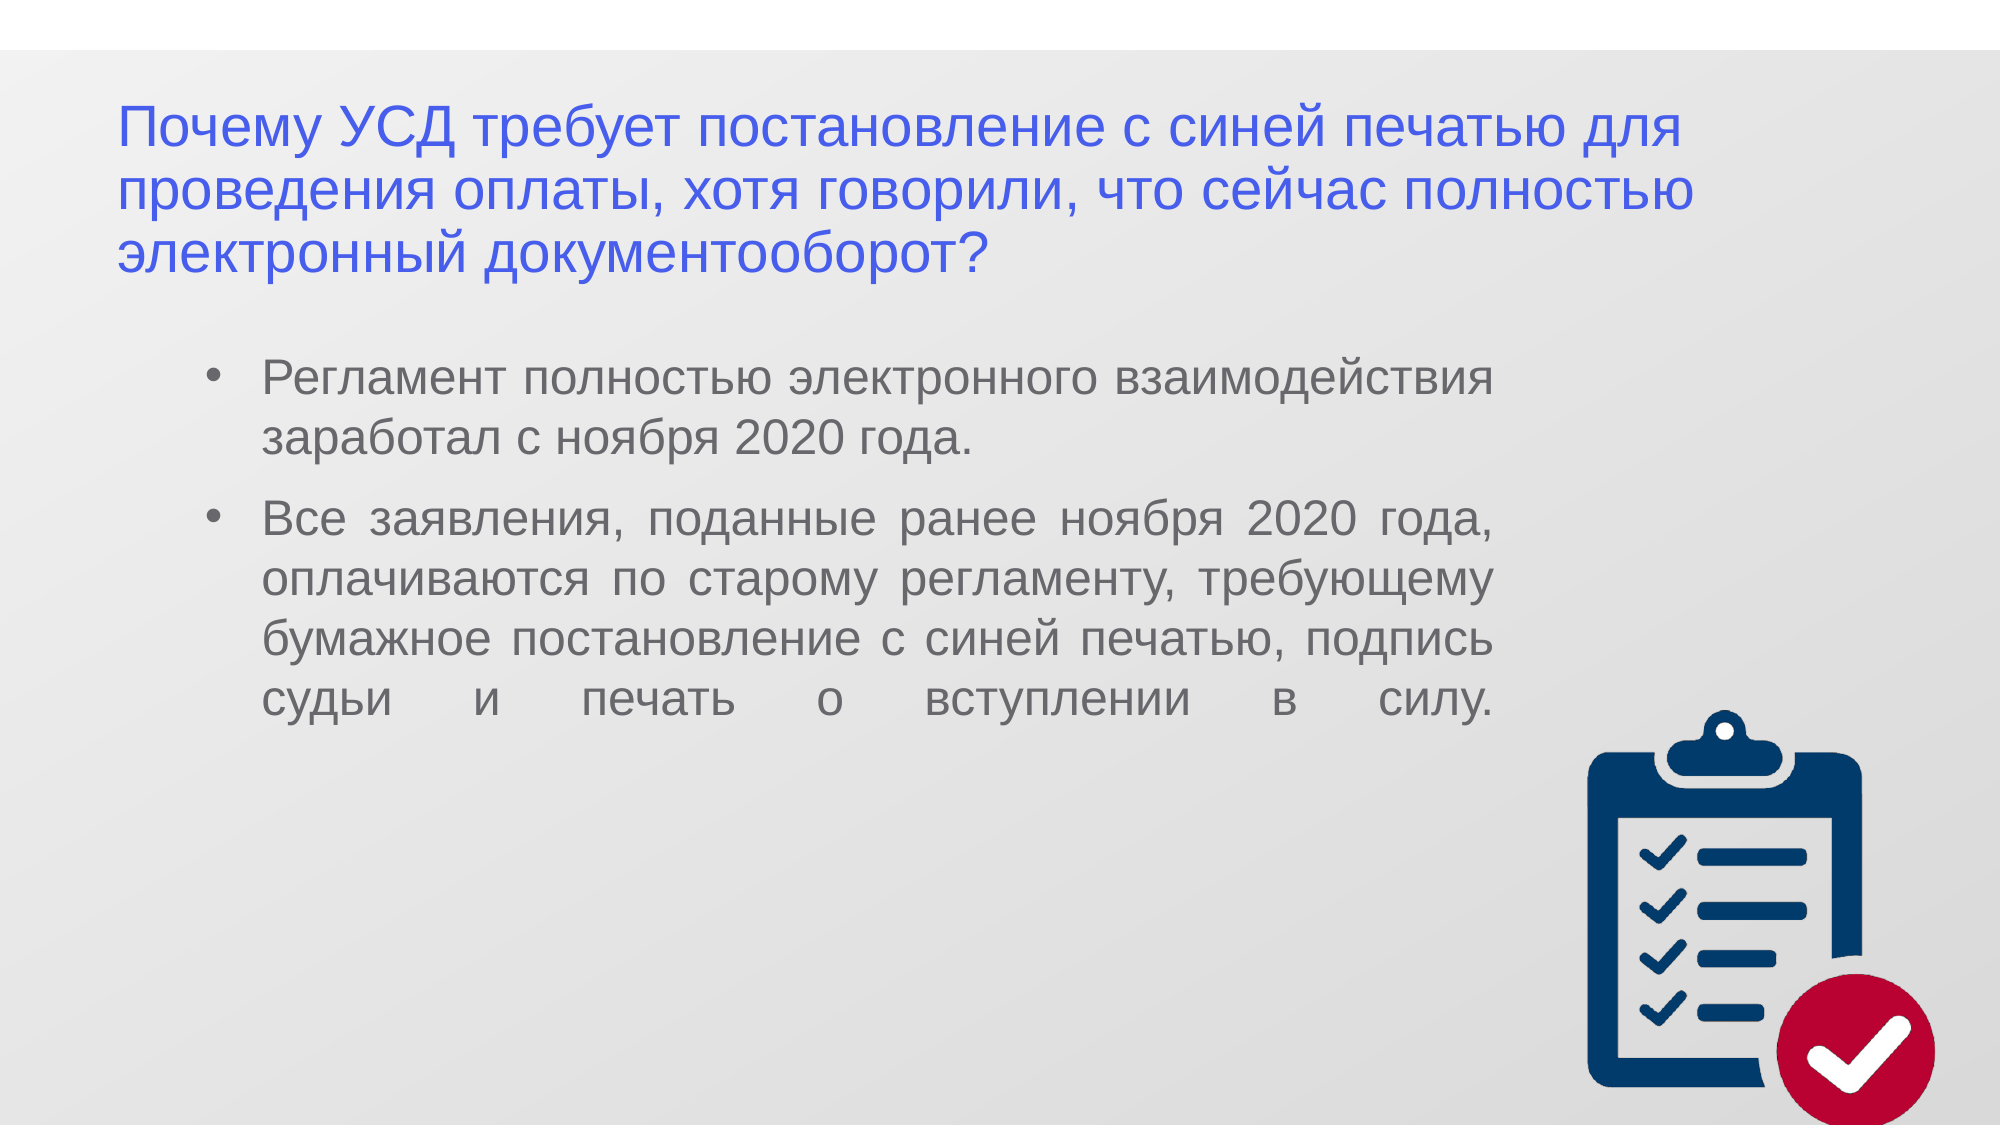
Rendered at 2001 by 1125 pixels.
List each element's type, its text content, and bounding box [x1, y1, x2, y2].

text_box [0, 50, 2000, 1125]
picture [1549, 703, 1946, 1125]
title Почему УСД требует постановление с синей печатью для проведения оплаты, хотя говорили, что сейчас полностью электронный документооборот? [117, 96, 1889, 188]
list Регламент полностью электронного взаимодействия заработал с ноября 2020 года. Все заявления, поданные ранее ноября 2020 года, оплачиваются по старому регламенту, требующему бумажное постановление с синей печатью, подпись судьи и печать о вступлении в силу. [204, 344, 1495, 1114]
